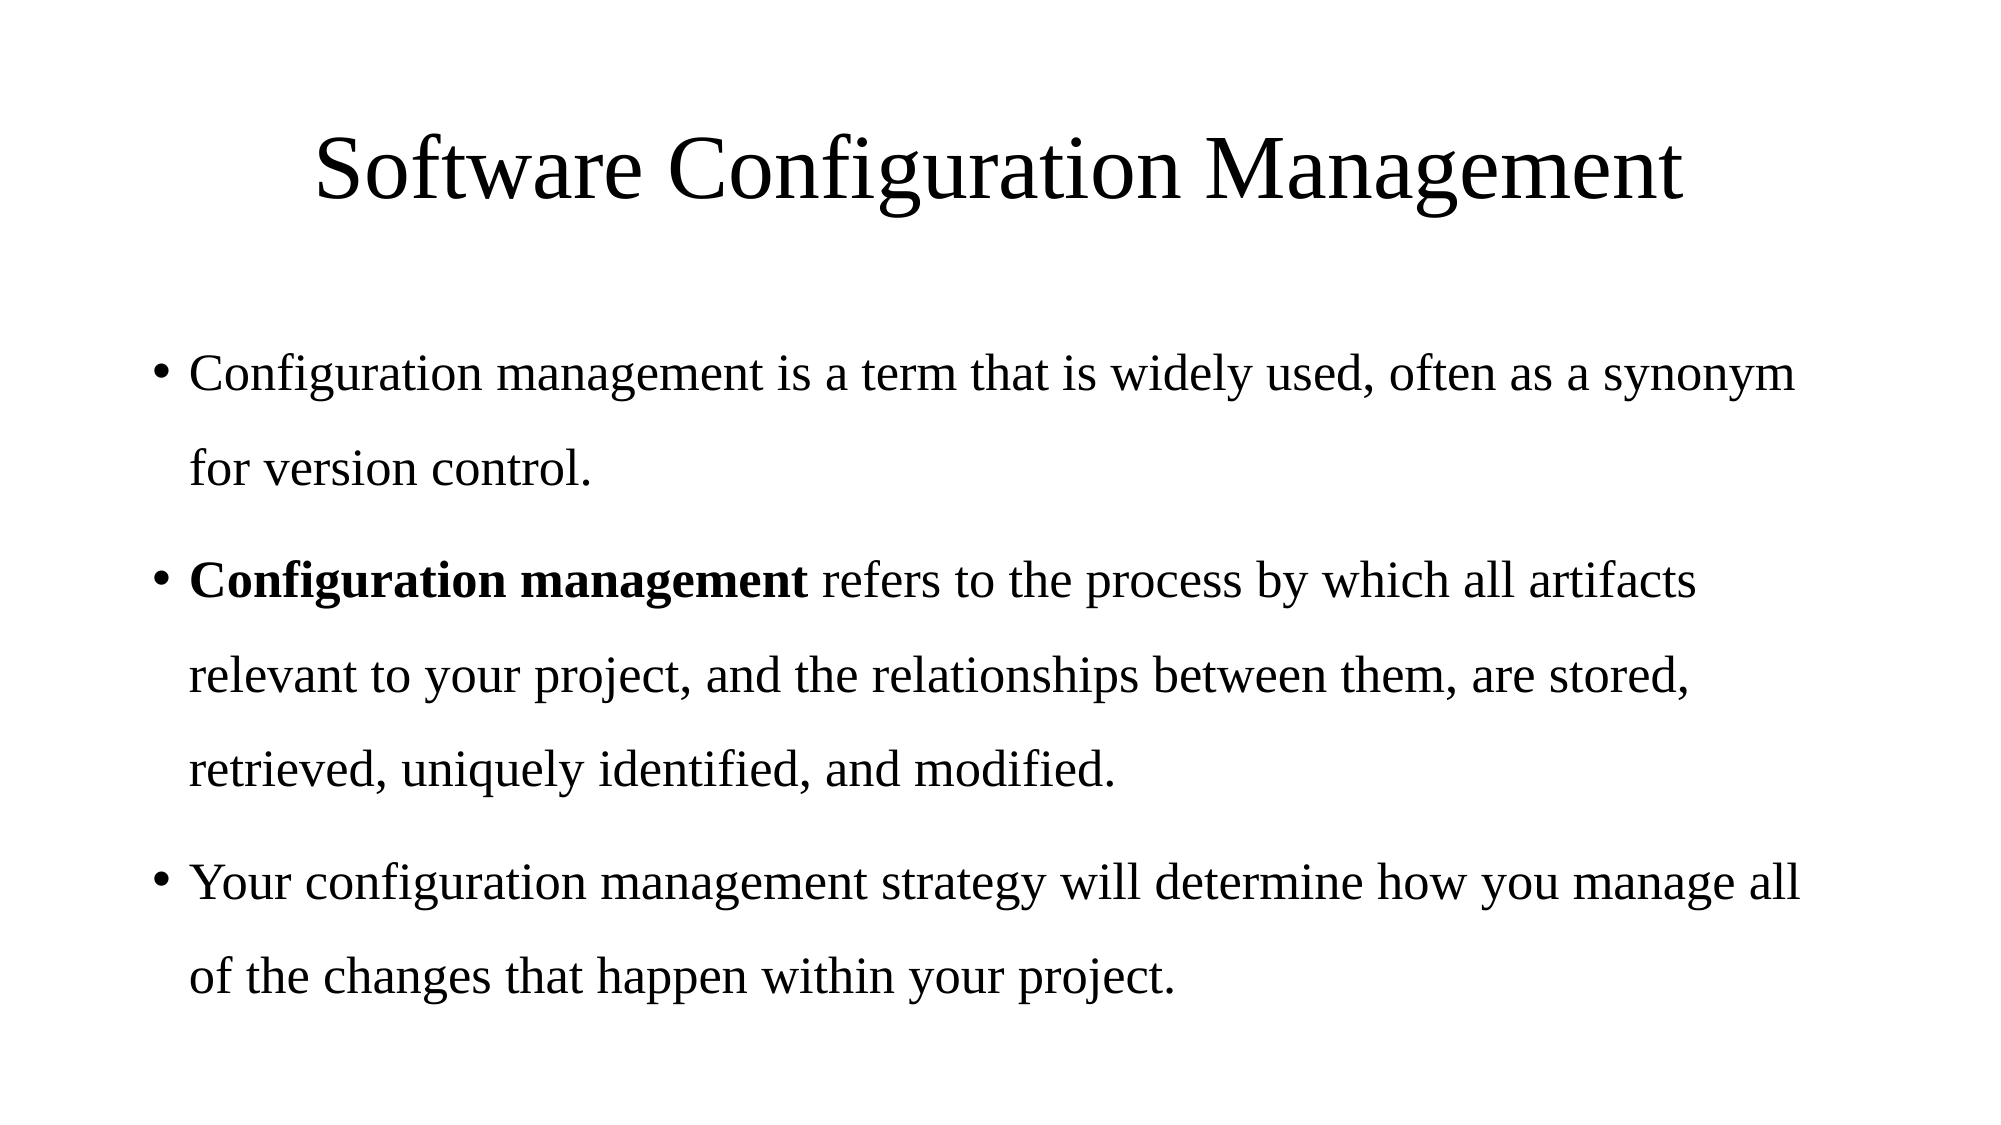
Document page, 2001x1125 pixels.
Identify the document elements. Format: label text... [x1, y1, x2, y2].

title Software Configuration Management [137, 59, 1863, 278]
list Configuration management is a term that is widely used, often as a synonym for version control. Configuration management refers to the process by which all artifacts relevant to your project, and the relationships between them, are stored, retrieved, uniquely identified, and modified. Your configuration management strategy will determine how you manage all of the changes that happen within your project. [137, 299, 1863, 1014]
